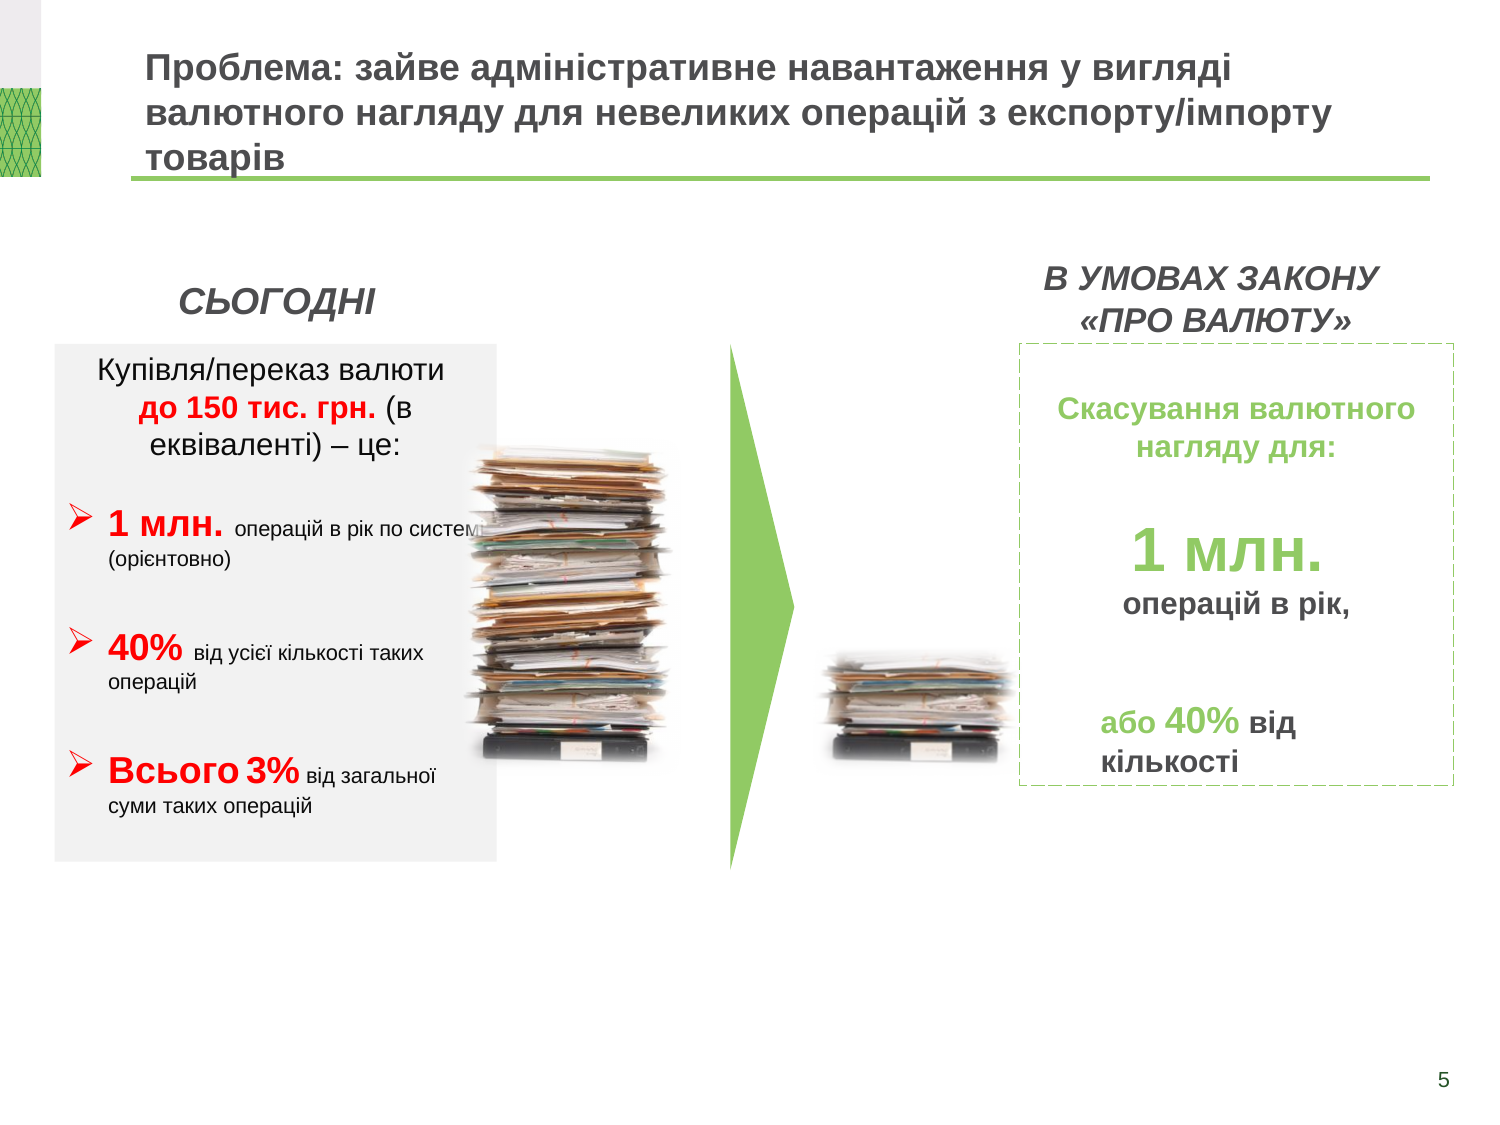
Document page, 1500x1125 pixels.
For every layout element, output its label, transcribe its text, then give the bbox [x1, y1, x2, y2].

picture [812, 646, 1023, 778]
text_box Скасування валютного нагляду для: 1 млн. операцій в рік, або 40% від кількості [1019, 343, 1454, 786]
text_box В УМОВАХ ЗАКОНУ «ПРО ВАЛЮТУ» [1028, 249, 1404, 343]
text_box [730, 343, 795, 871]
picture [0, 88, 42, 177]
text_box Купівля/переказ валюти до 150 тис. грн. (в еквіваленті) – це: 1 млн. операцій в рік по системі (орієнтовно) 40% від усієї кількості таких операцій Всього 3% від загальної суми таких операцій [54, 343, 497, 862]
title Проблема: зайве адміністративне навантаження у вигляді валютного нагляду для невеликих операцій з експорту/імпорту товарів [129, 59, 1453, 186]
text_box СЬОГОДНІ [163, 270, 391, 330]
picture [454, 436, 682, 778]
